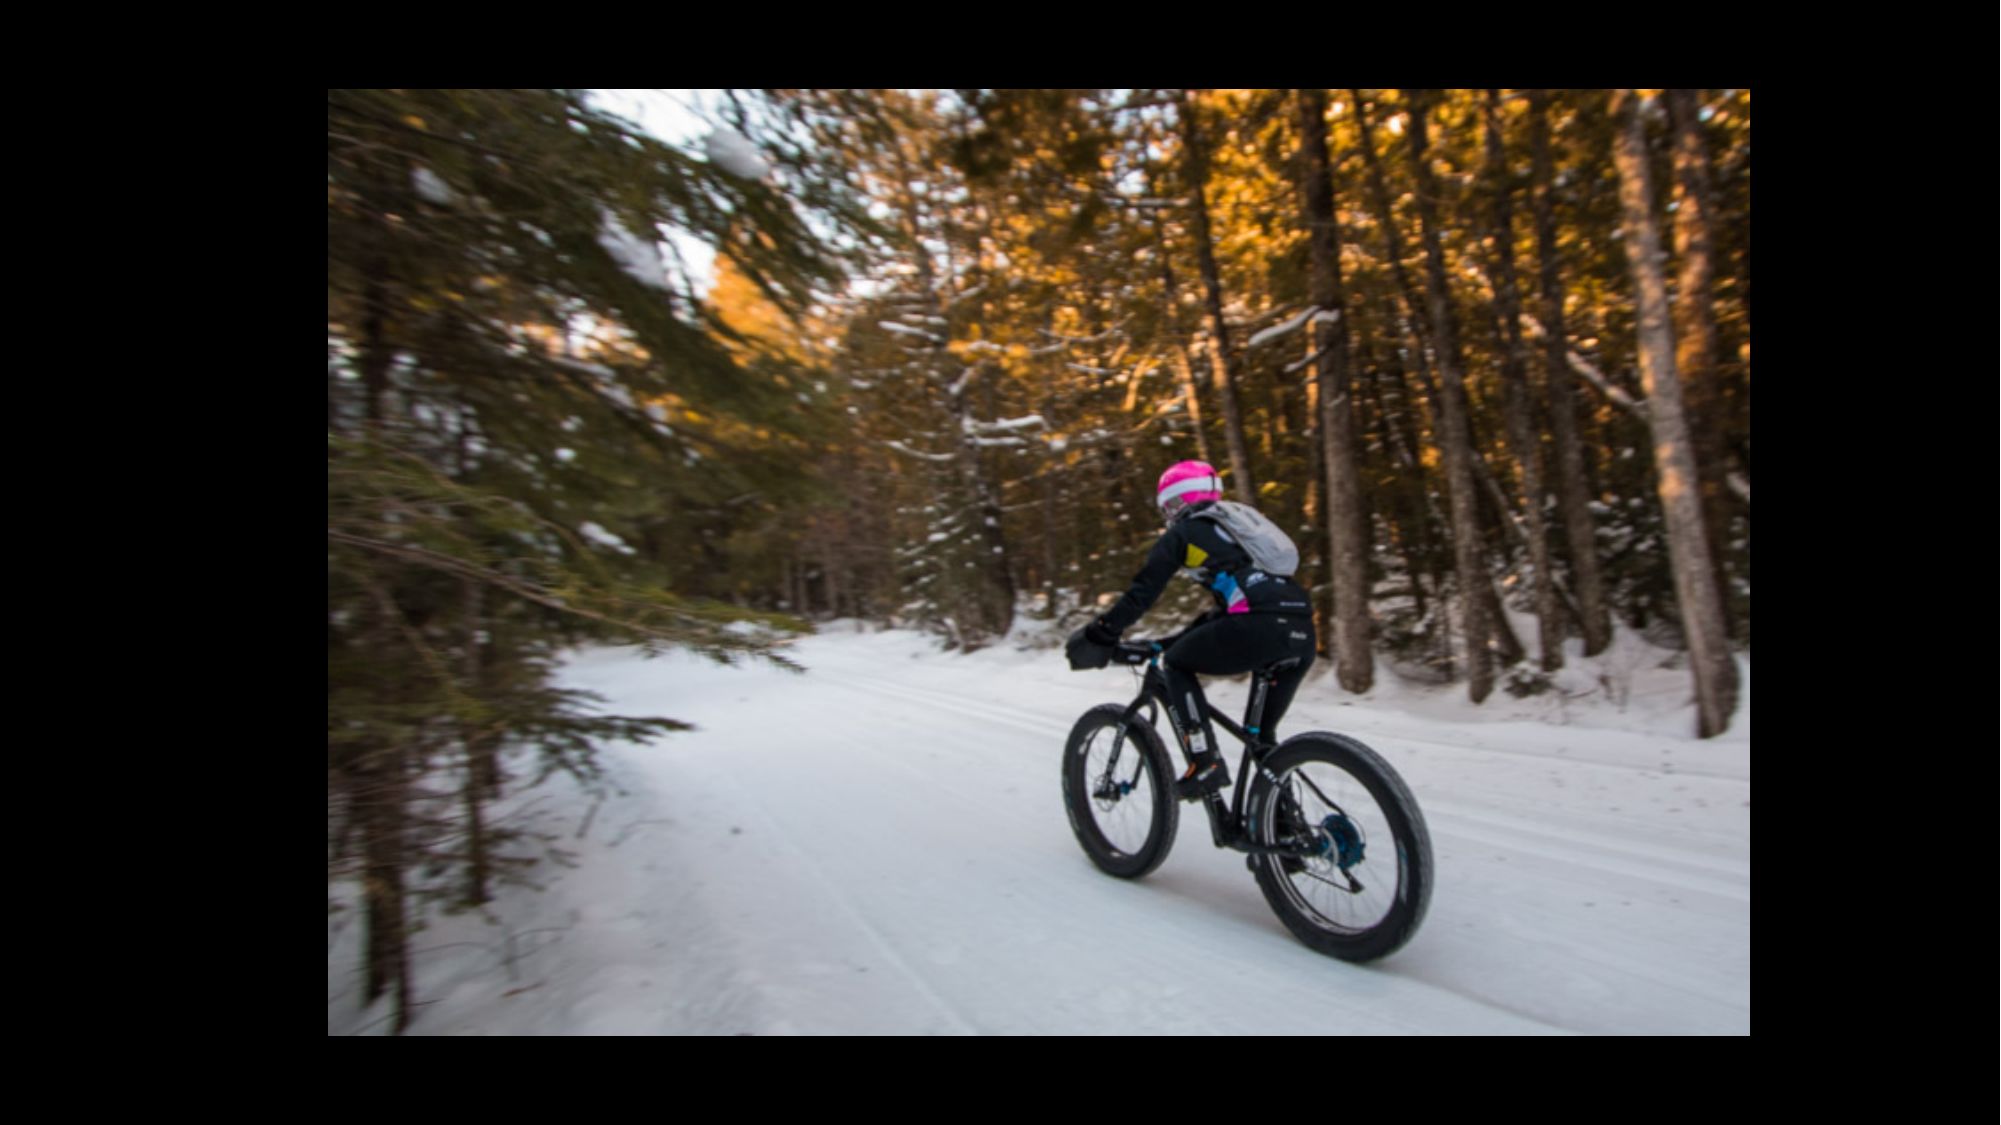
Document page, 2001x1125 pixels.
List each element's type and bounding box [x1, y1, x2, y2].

list [328, 89, 1750, 1036]
